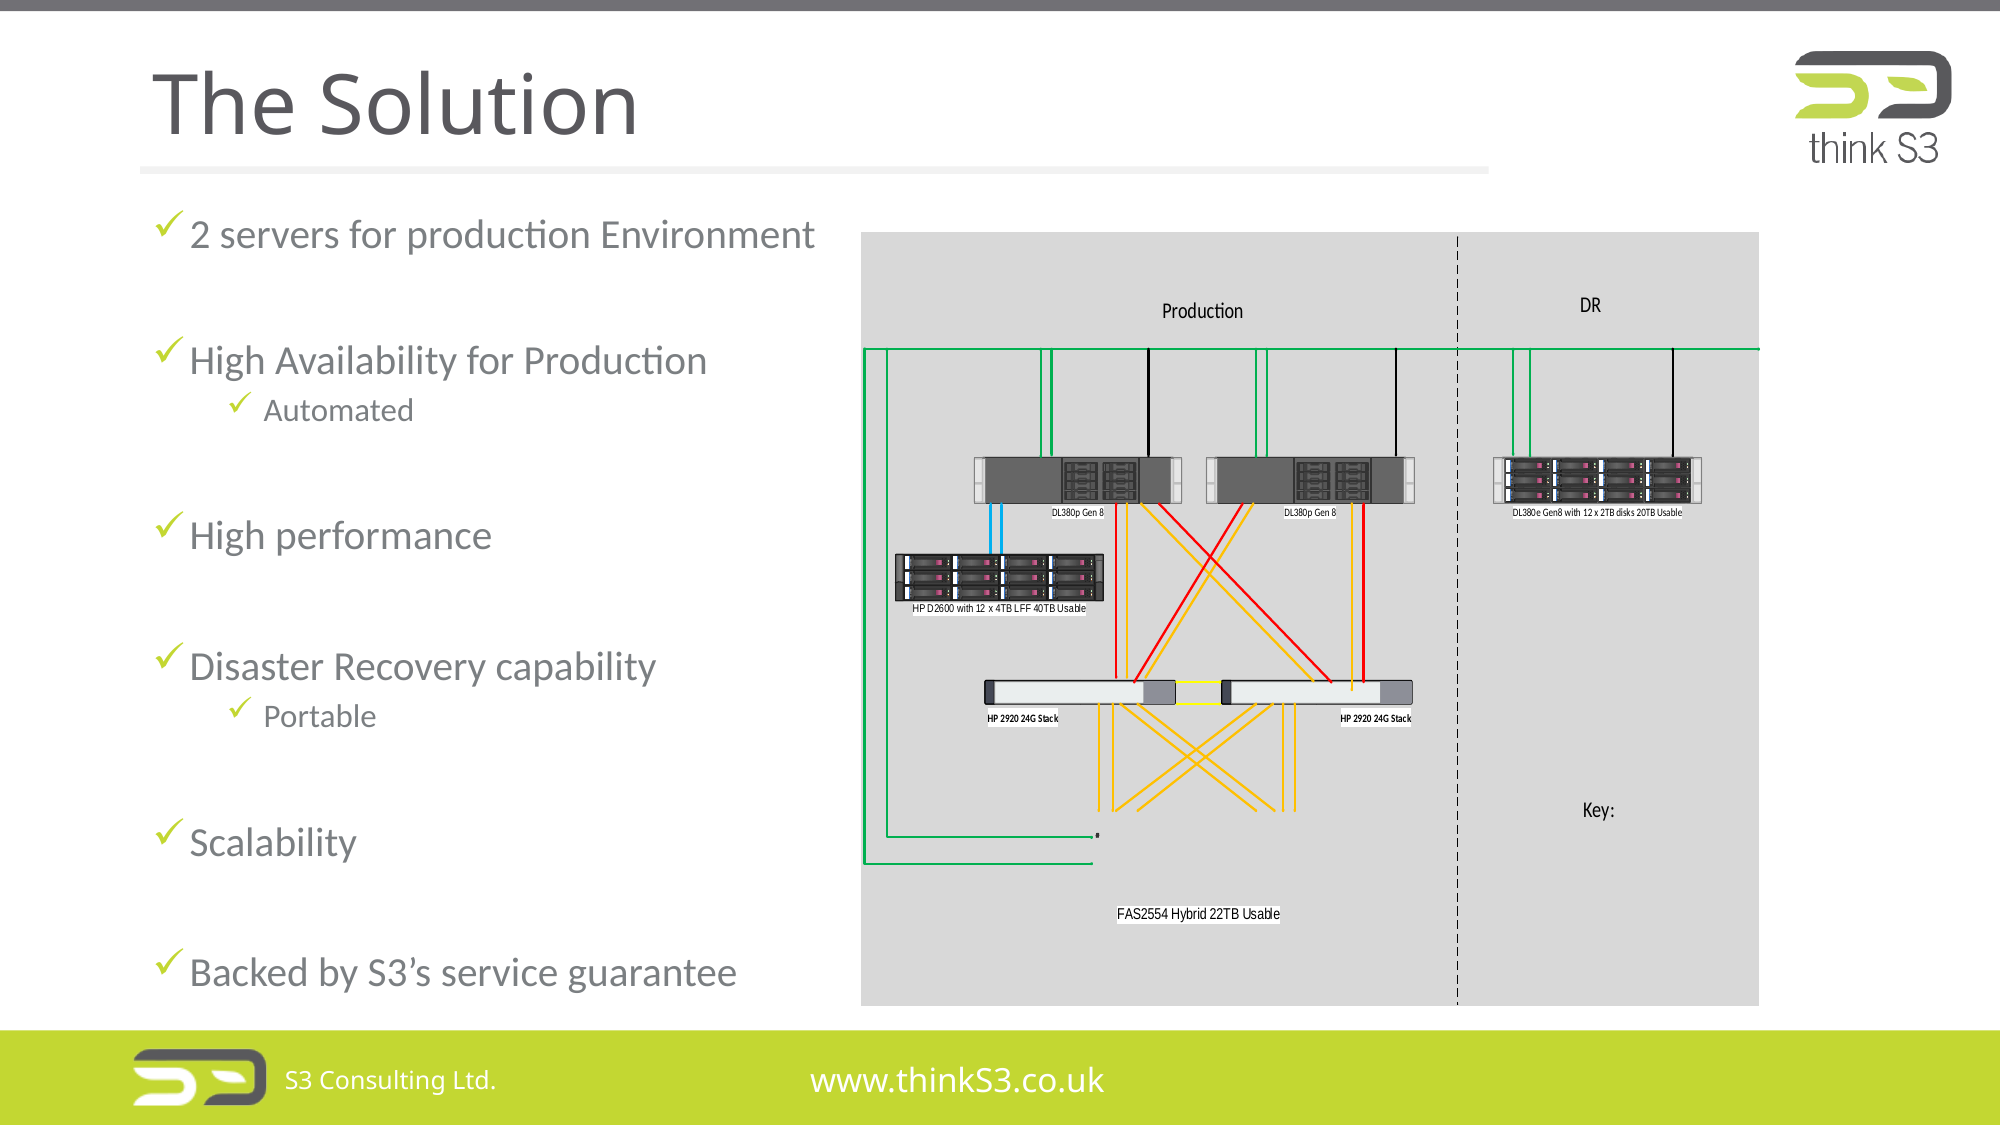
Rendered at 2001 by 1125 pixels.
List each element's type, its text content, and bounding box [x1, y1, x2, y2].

list 2 servers for production Environment High Availability for Production Automated High performance Disaster Recovery capability Portable Scalability Backed by S3’s service guarantee [137, 200, 835, 1009]
picture [129, 1046, 270, 1109]
picture [1789, 39, 1957, 174]
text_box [836, 228, 1761, 1007]
title The Solution [137, 59, 1618, 156]
